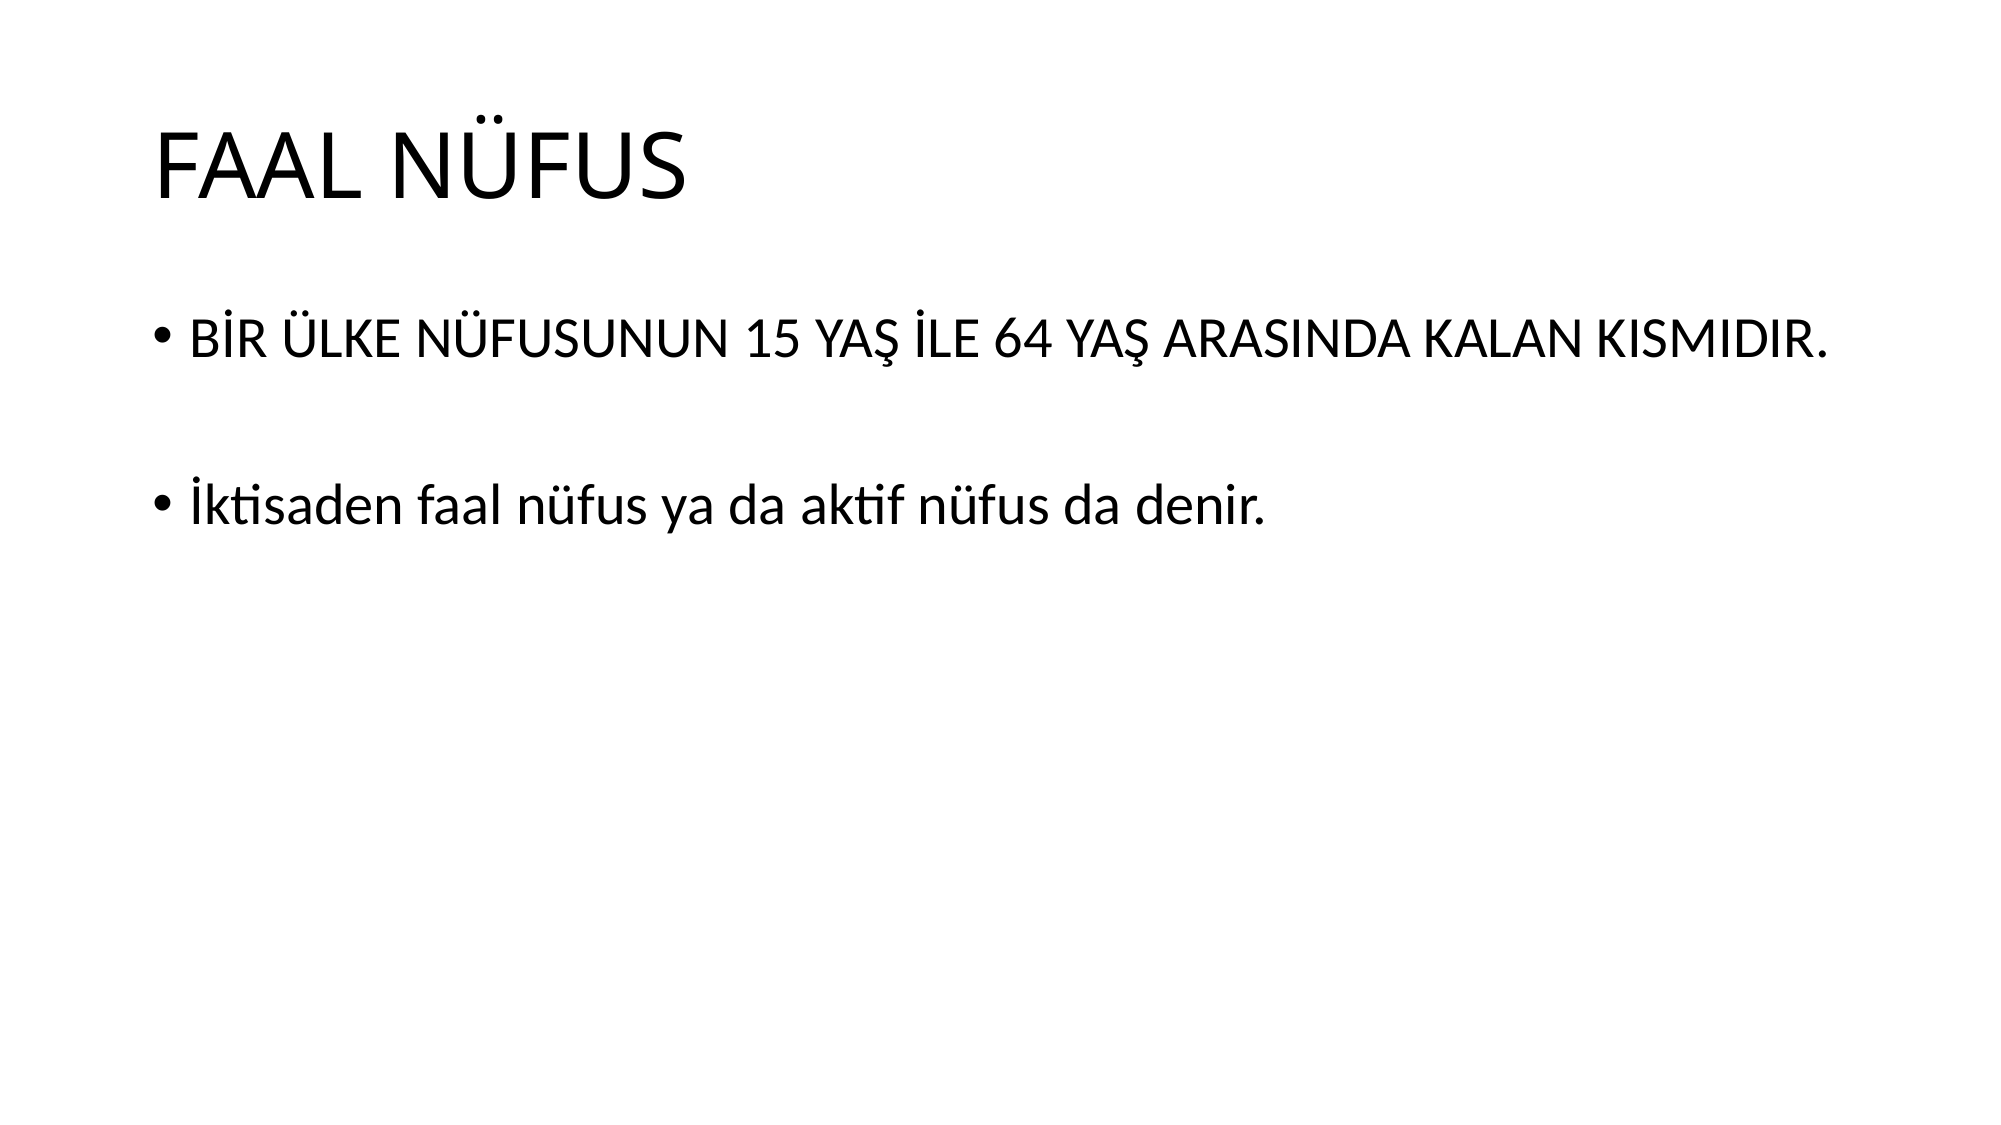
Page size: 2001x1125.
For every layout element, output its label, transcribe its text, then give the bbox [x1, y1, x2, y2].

title FAAL NÜFUS [137, 59, 1863, 278]
list BİR ÜLKE NÜFUSUNUN 15 YAŞ İLE 64 YAŞ ARASINDA KALAN KISMIDIR. İktisaden faal nüfus ya da aktif nüfus da denir. [137, 299, 1863, 1014]
